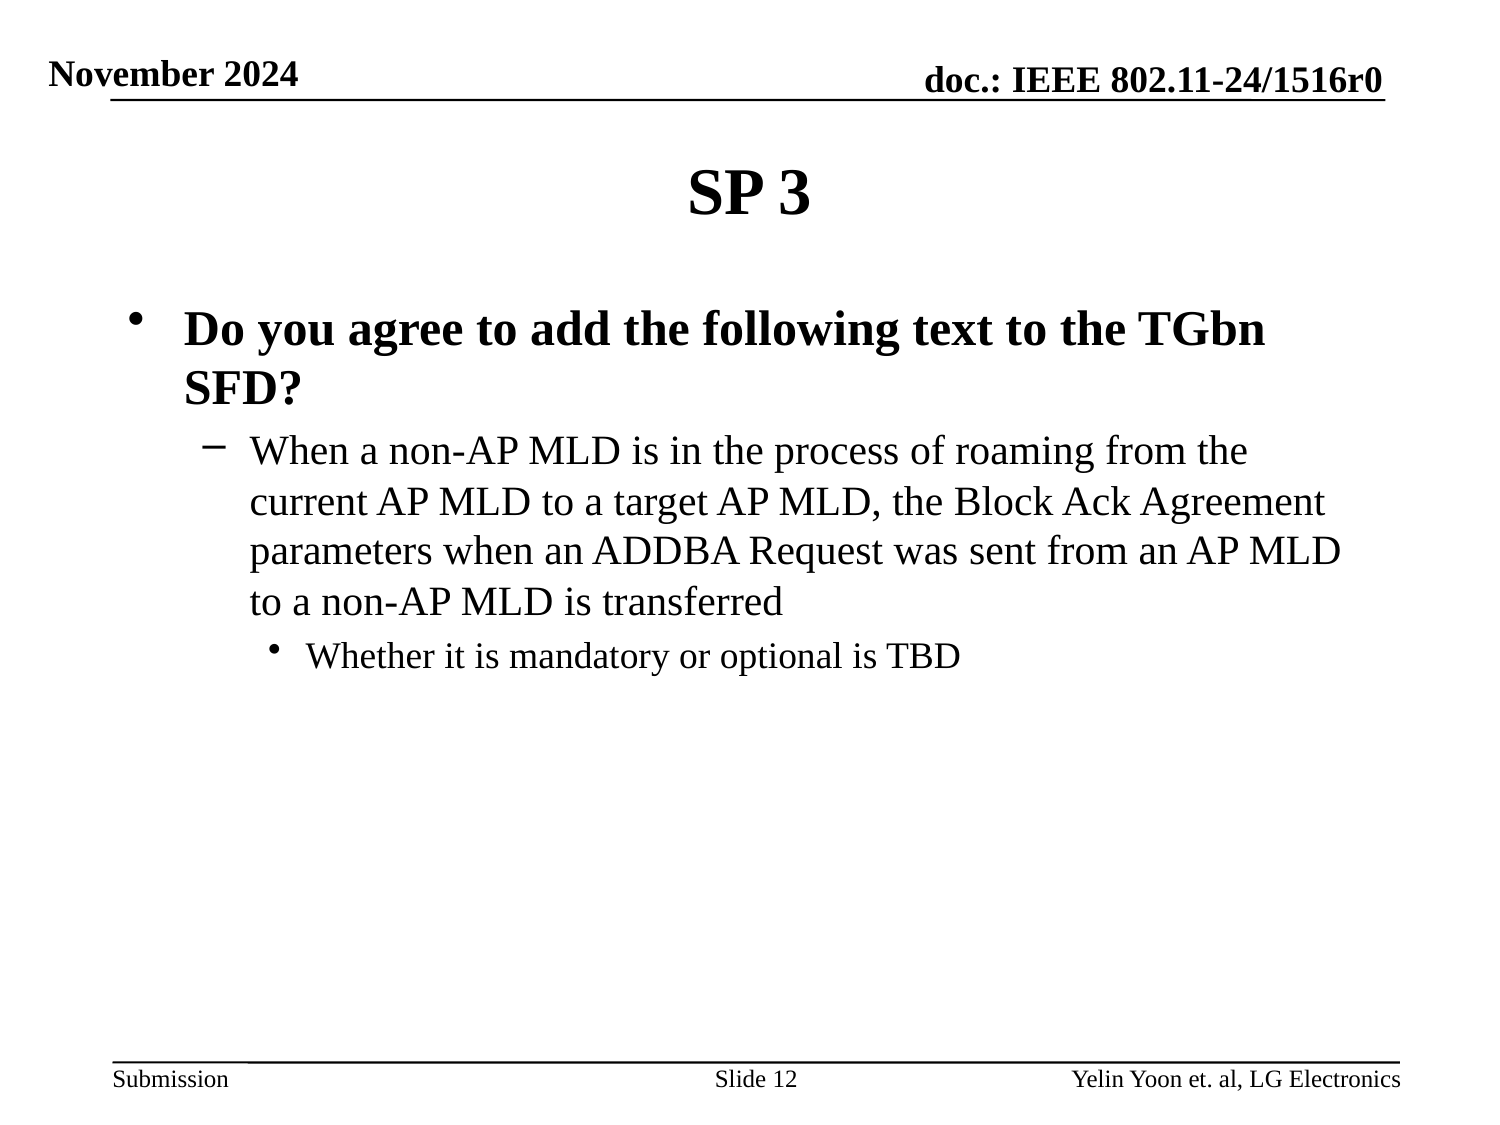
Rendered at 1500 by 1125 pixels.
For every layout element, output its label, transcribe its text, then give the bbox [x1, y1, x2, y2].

slide_number Slide 12 [712, 1061, 800, 1093]
footer Yelin Yoon et. al, LG Electronics [1066, 1061, 1402, 1093]
title SP 3 [112, 112, 1388, 263]
list Do you agree to add the following text to the TGbn SFD? When a non-AP MLD is in the process of roaming from the current AP MLD to a target AP MLD, the Block Ack Agreement parameters when an ADDBA Request was sent from an AP MLD to a non-AP MLD is transferred Whether it is mandatory or optional is TBD [112, 287, 1388, 1000]
